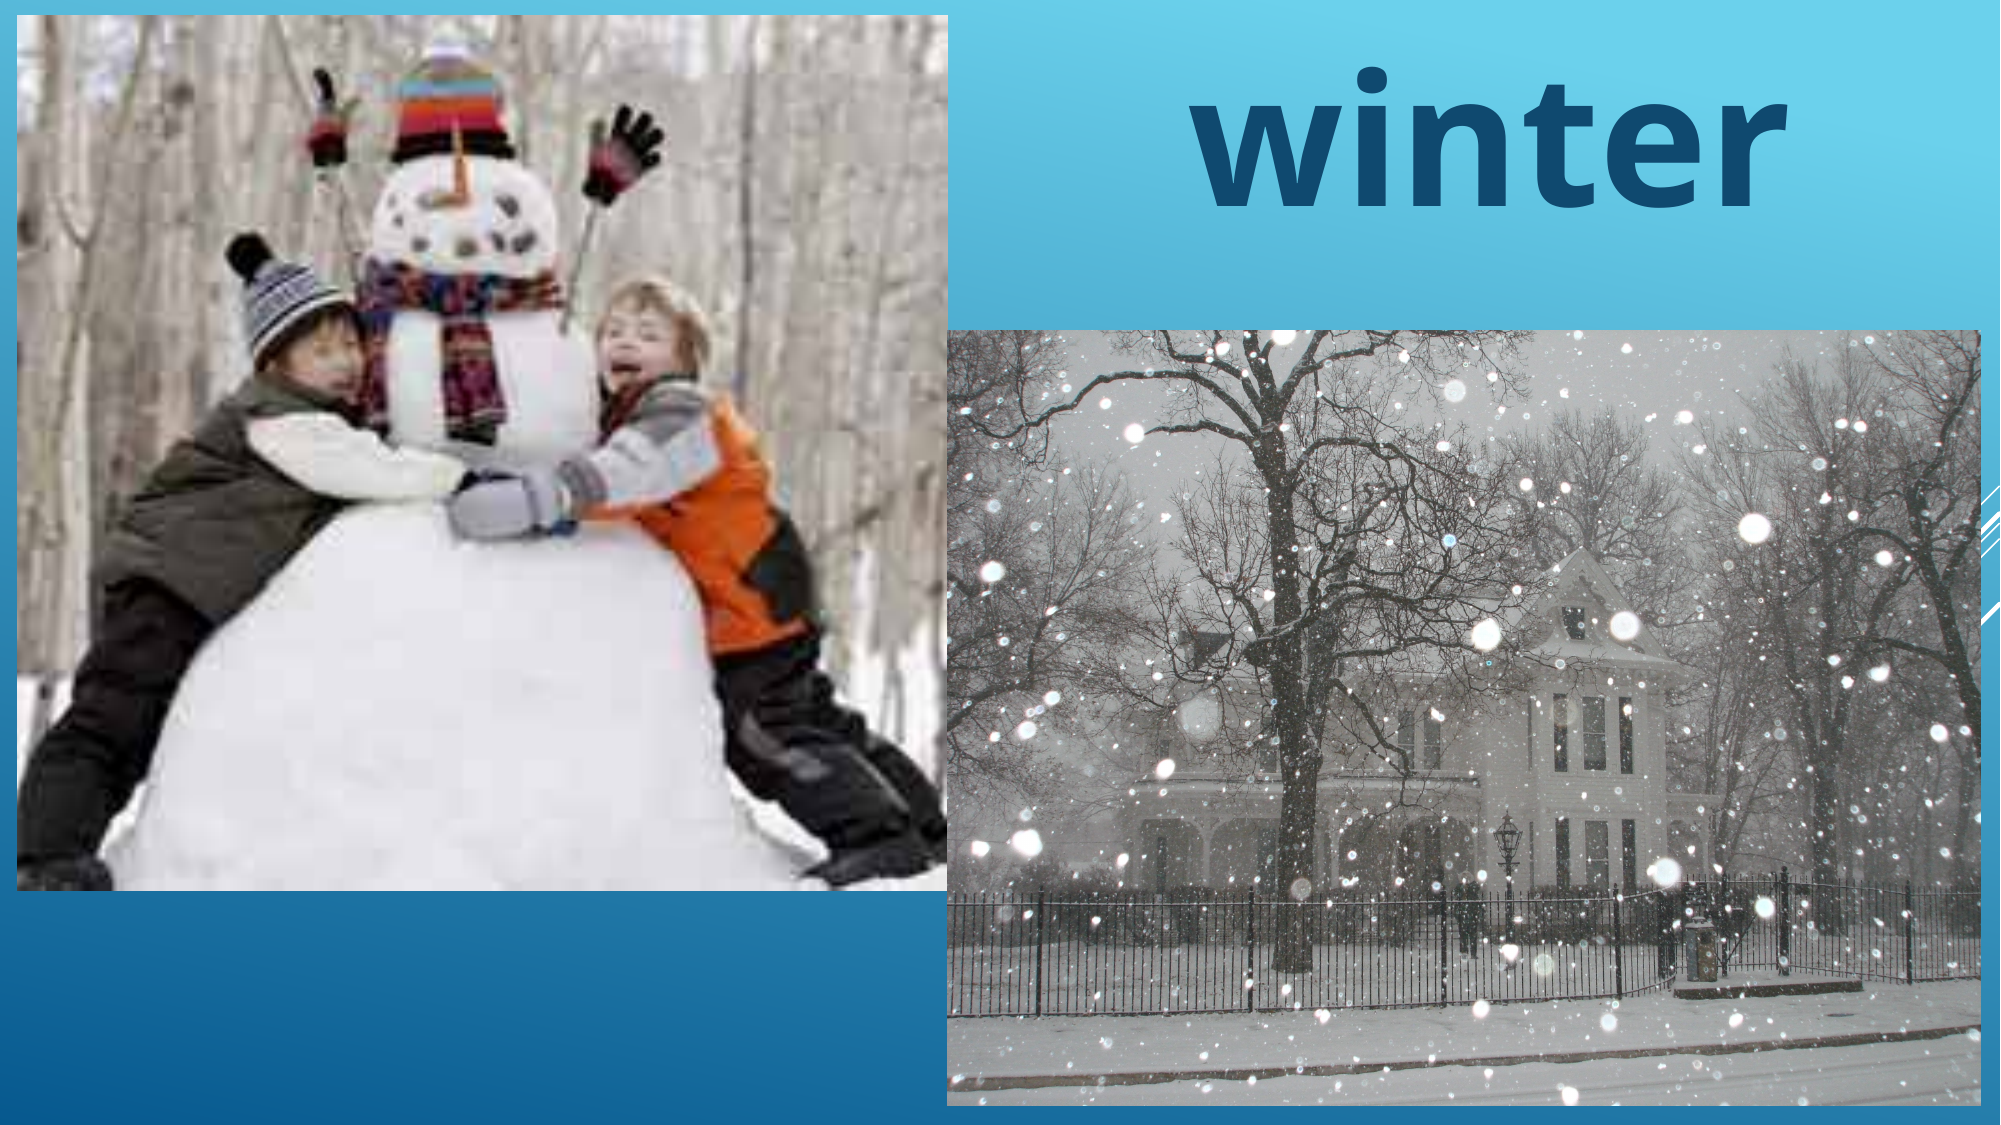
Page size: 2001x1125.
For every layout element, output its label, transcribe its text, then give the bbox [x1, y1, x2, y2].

picture [17, 15, 1981, 1106]
list winter [948, 15, 1807, 286]
